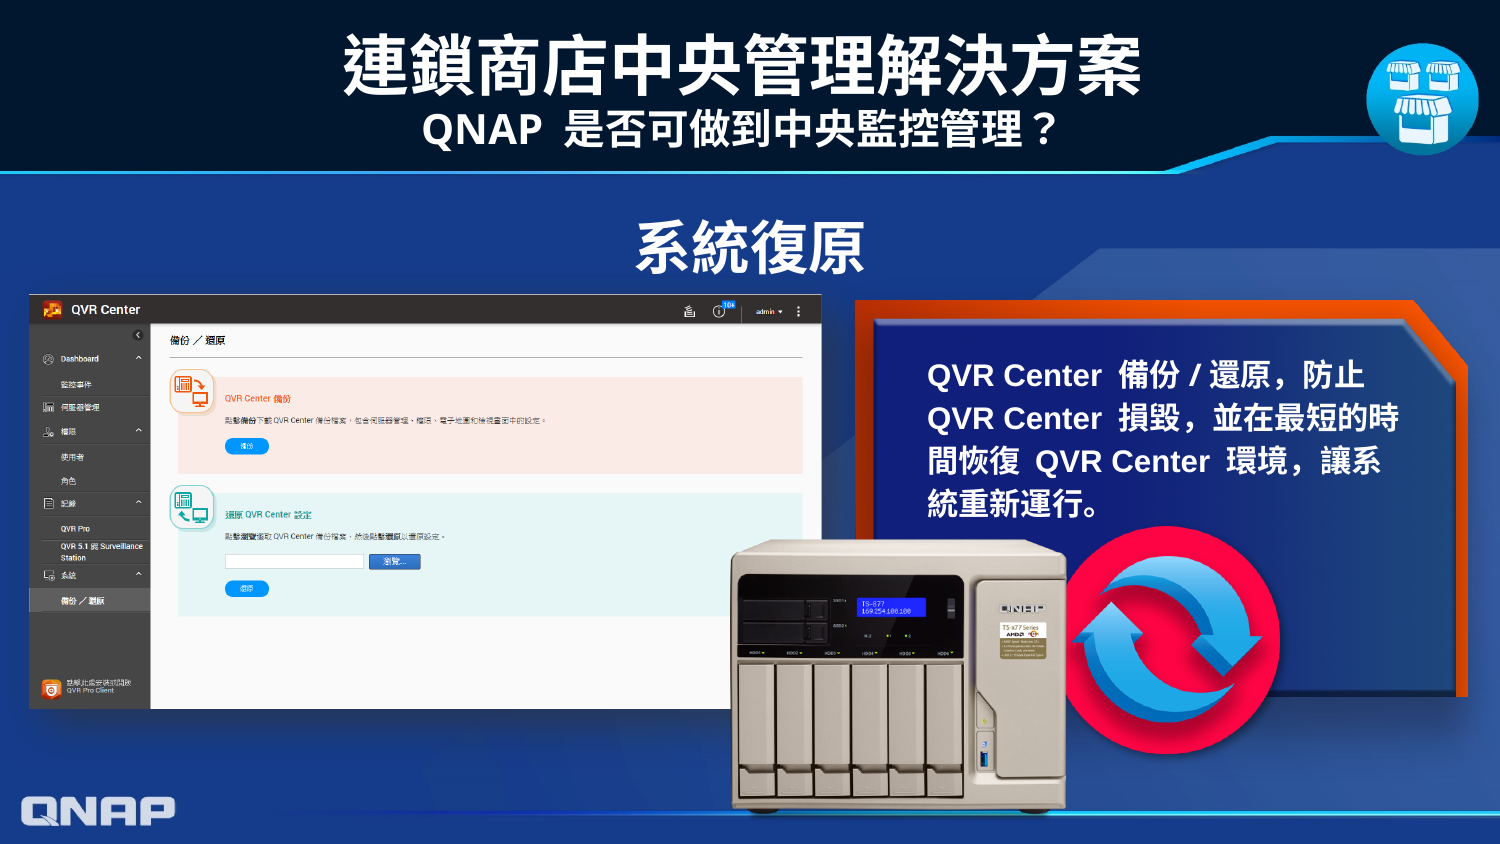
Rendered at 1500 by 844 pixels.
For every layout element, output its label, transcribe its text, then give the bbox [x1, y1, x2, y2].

text_box 連鎖商店中央管理解決方案 QNAP 是否可做到中央監控管理？ [75, 17, 1411, 159]
text_box 系統復原 [0, 185, 1500, 274]
picture [0, 274, 1500, 844]
picture [0, 0, 1500, 185]
